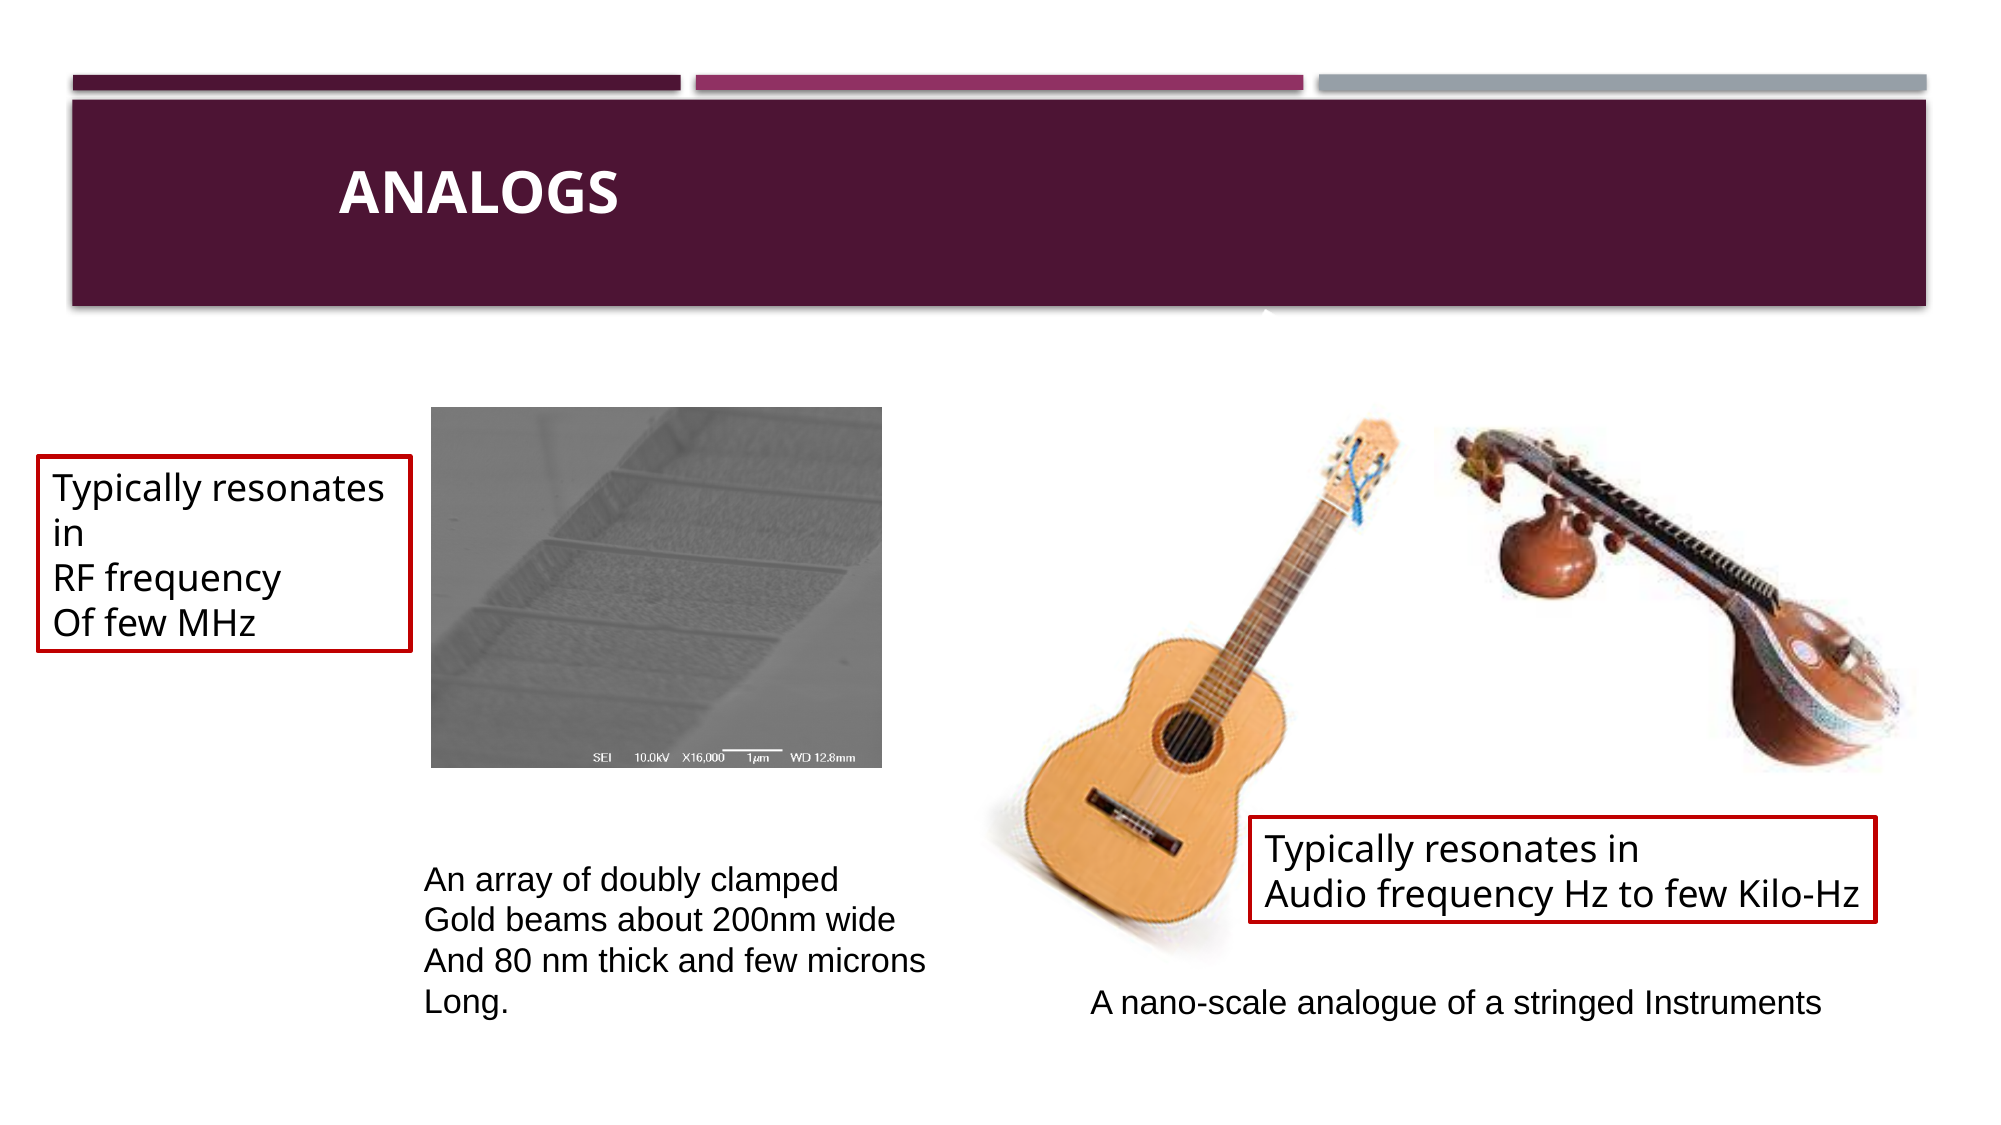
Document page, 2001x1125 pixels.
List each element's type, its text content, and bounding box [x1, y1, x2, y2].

text_box Typically resonates in Audio frequency Hz to few Kilo-Hz [1249, 832, 1876, 922]
text_box A nano-scale analogue of a stringed Instruments [1076, 971, 1619, 1061]
picture [430, 407, 883, 769]
text_box Typically resonates in RF frequency Of few MHz [37, 456, 411, 652]
text_box An array of doubly clamped Gold beams about 200nm wide And 80 nm thick and few microns Long. [410, 847, 948, 1014]
title Analogs [324, 44, 1939, 233]
picture [918, 310, 1919, 971]
